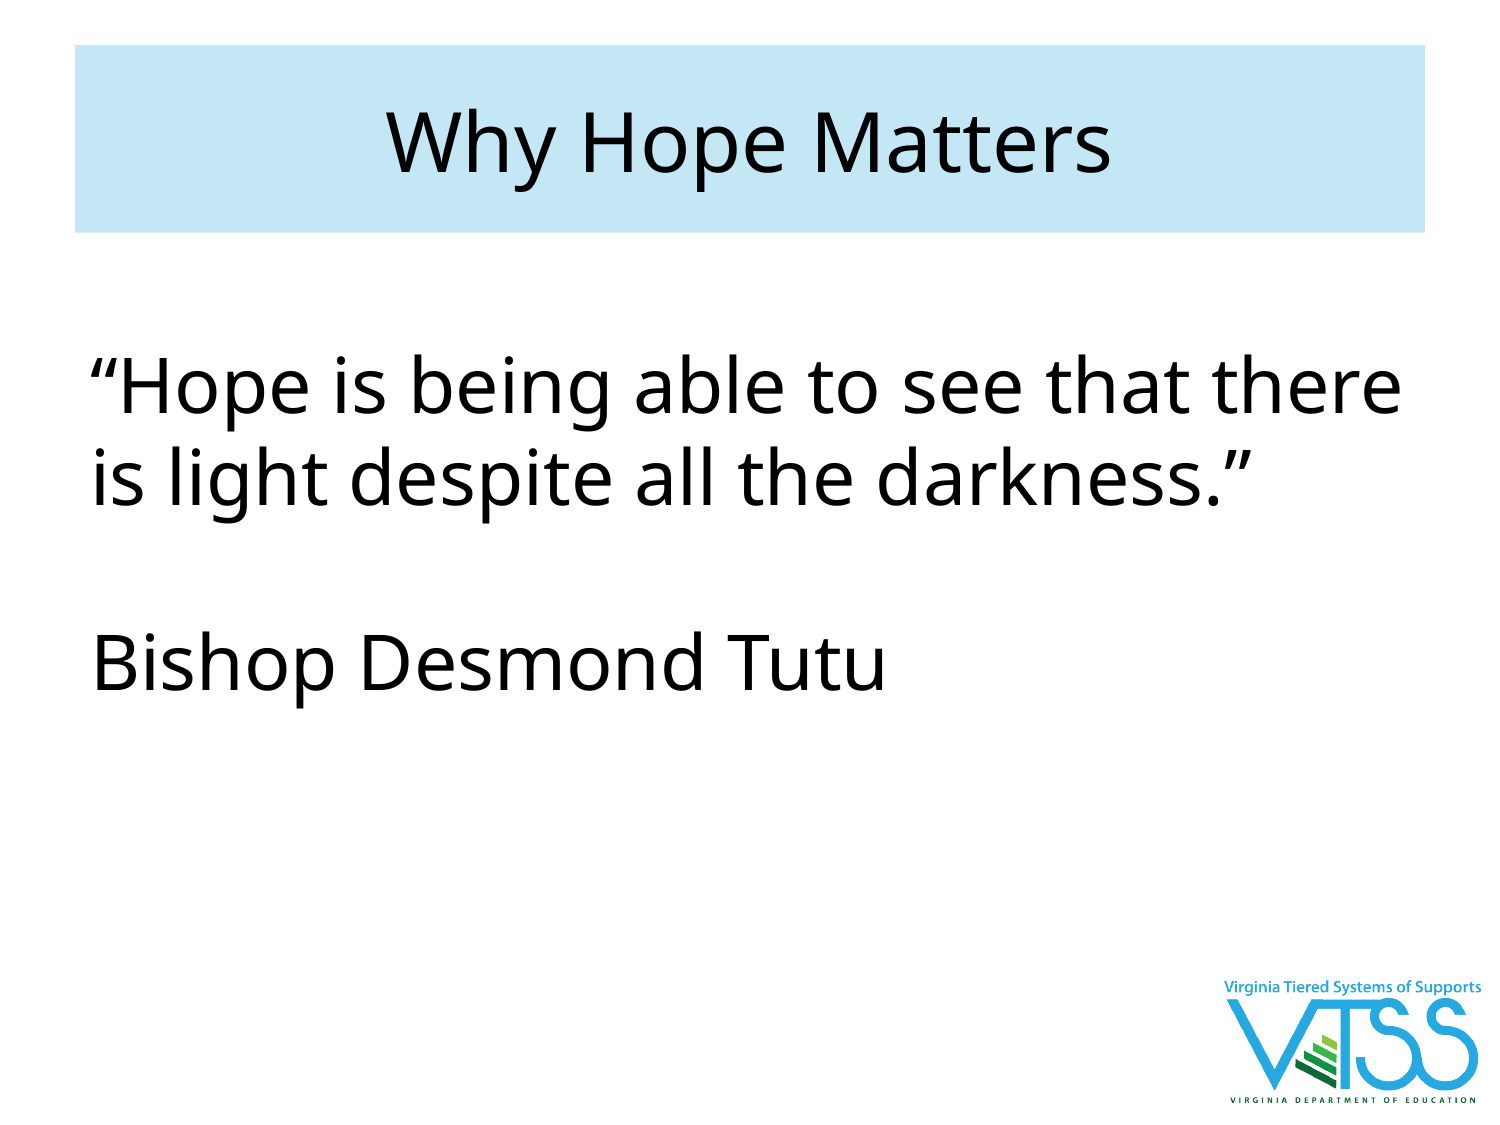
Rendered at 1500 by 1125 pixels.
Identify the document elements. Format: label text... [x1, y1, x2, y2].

title Why Hope Matters [75, 45, 1425, 233]
text_box “Hope is being able to see that there is light despite all the darkness.” Bishop Desmond Tutu [74, 321, 1455, 722]
picture [1224, 980, 1481, 1103]
